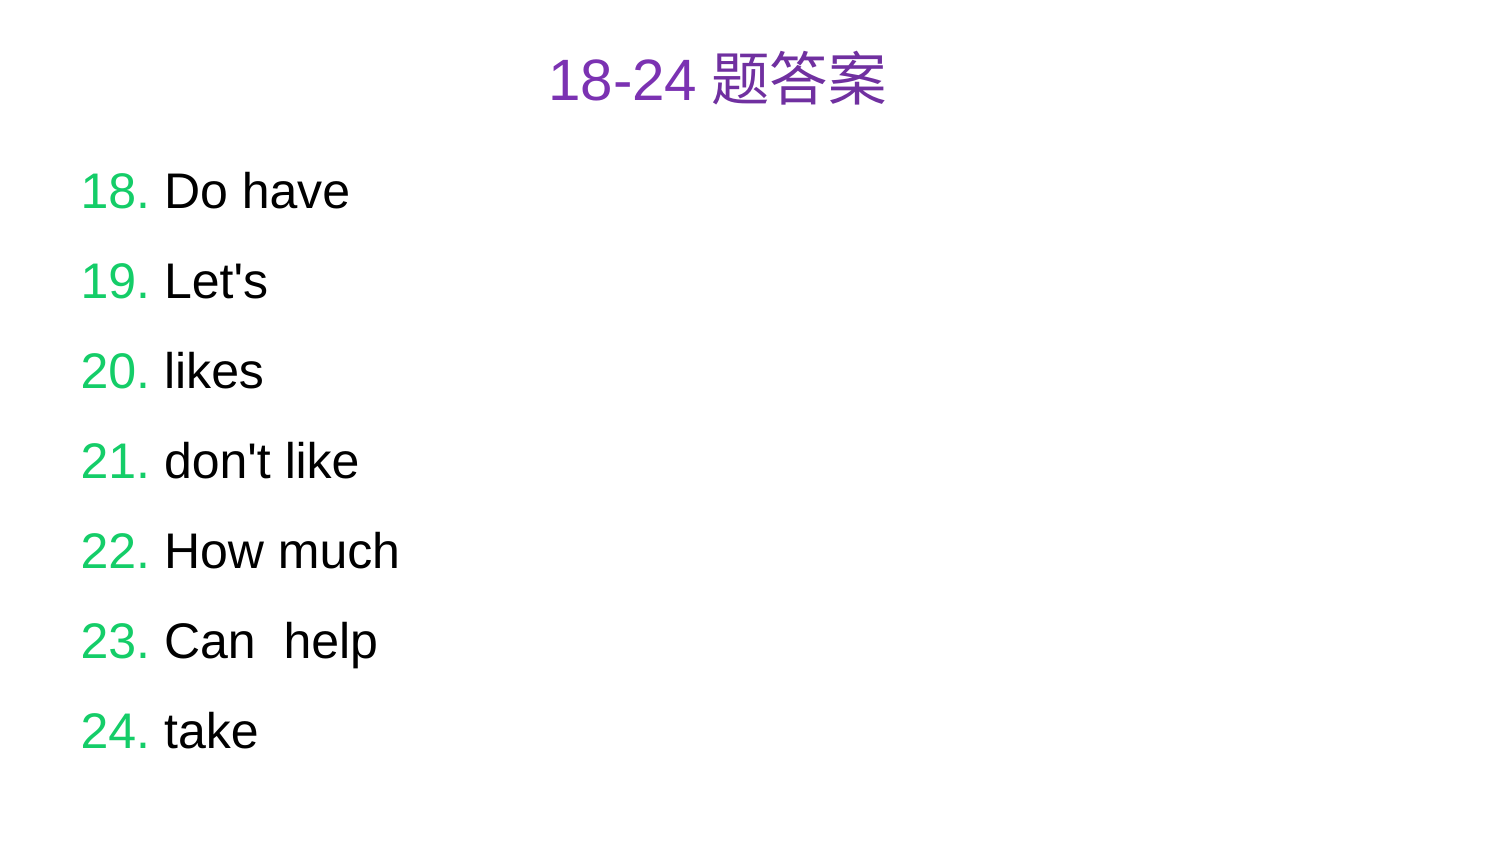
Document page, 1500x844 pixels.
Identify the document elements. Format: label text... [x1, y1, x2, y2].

text_box 18. Do have 19. Let's 20. likes 21. don't like 22. How much 23. Can help 24. take [65, 120, 678, 766]
text_box 18-24题答案 [240, 0, 1215, 120]
